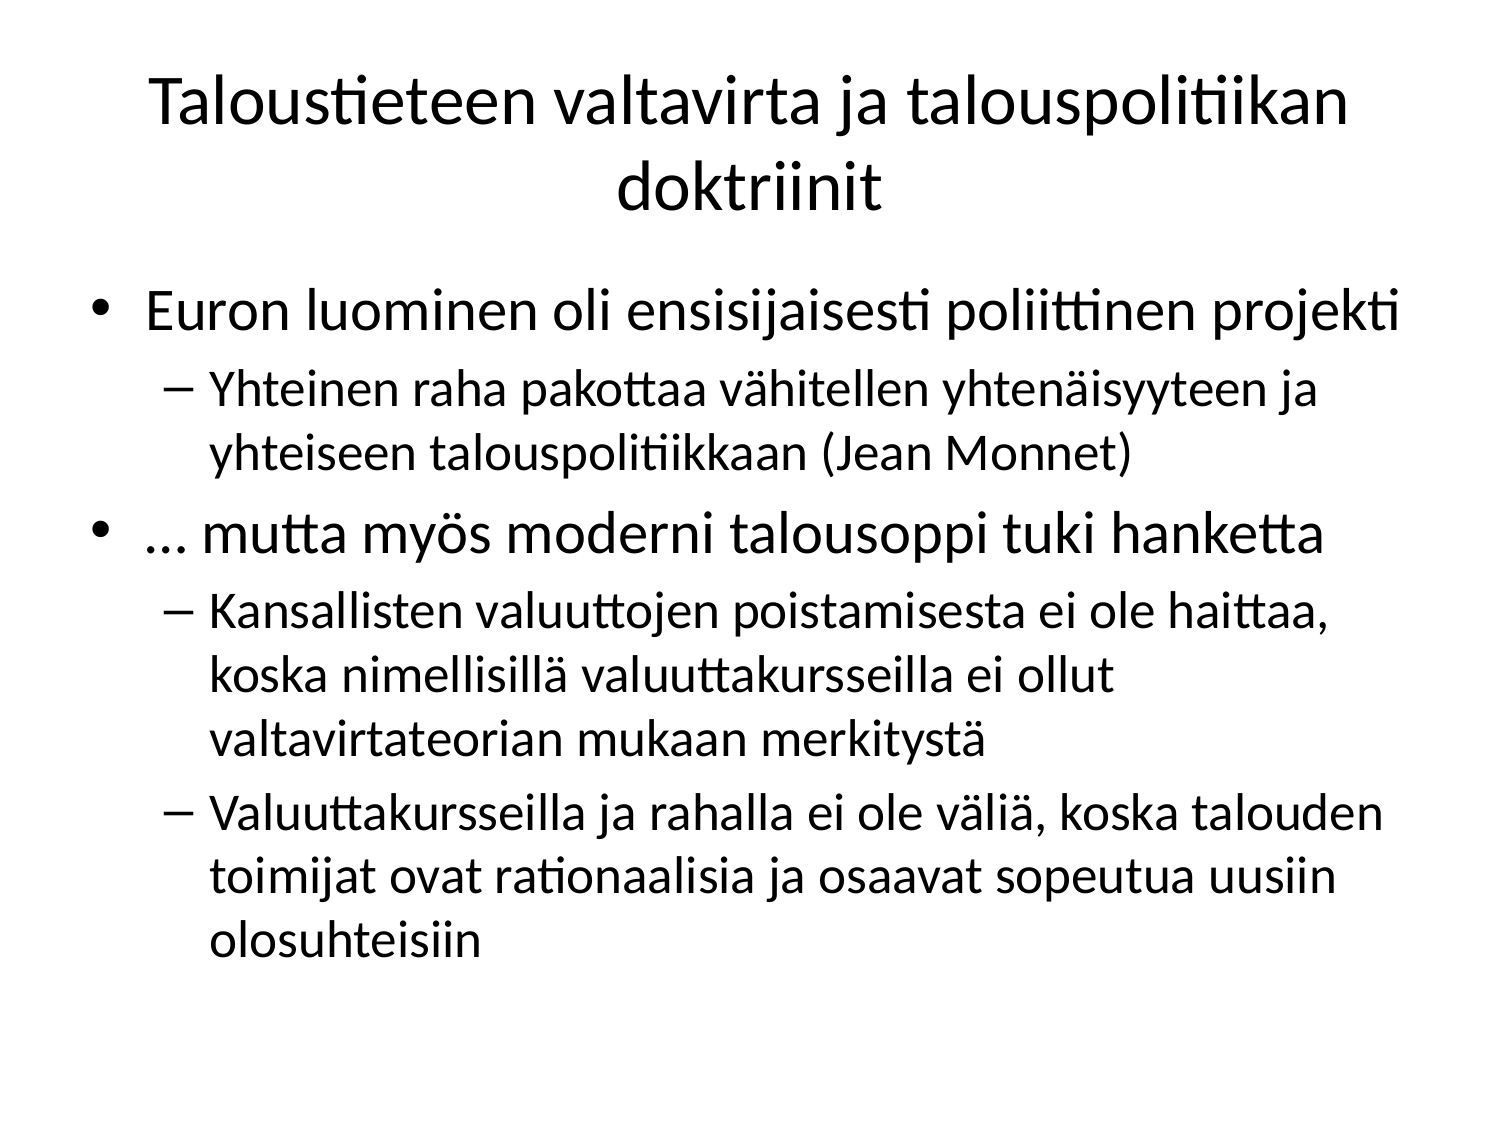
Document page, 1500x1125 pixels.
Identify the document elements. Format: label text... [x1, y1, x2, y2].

title Taloustieteen valtavirta ja talouspolitiikan doktriinit [75, 45, 1425, 233]
list Euron luominen oli ensisijaisesti poliittinen projekti Yhteinen raha pakottaa vähitellen yhtenäisyyteen ja yhteiseen talouspolitiikkaan (Jean Monnet) … mutta myös moderni talousoppi tuki hanketta Kansallisten valuuttojen poistamisesta ei ole haittaa, koska nimellisillä valuuttakursseilla ei ollut valtavirtateorian mukaan merkitystä Valuuttakursseilla ja rahalla ei ole väliä, koska talouden toimijat ovat rationaalisia ja osaavat sopeutua uusiin olosuhteisiin [75, 262, 1425, 1005]
